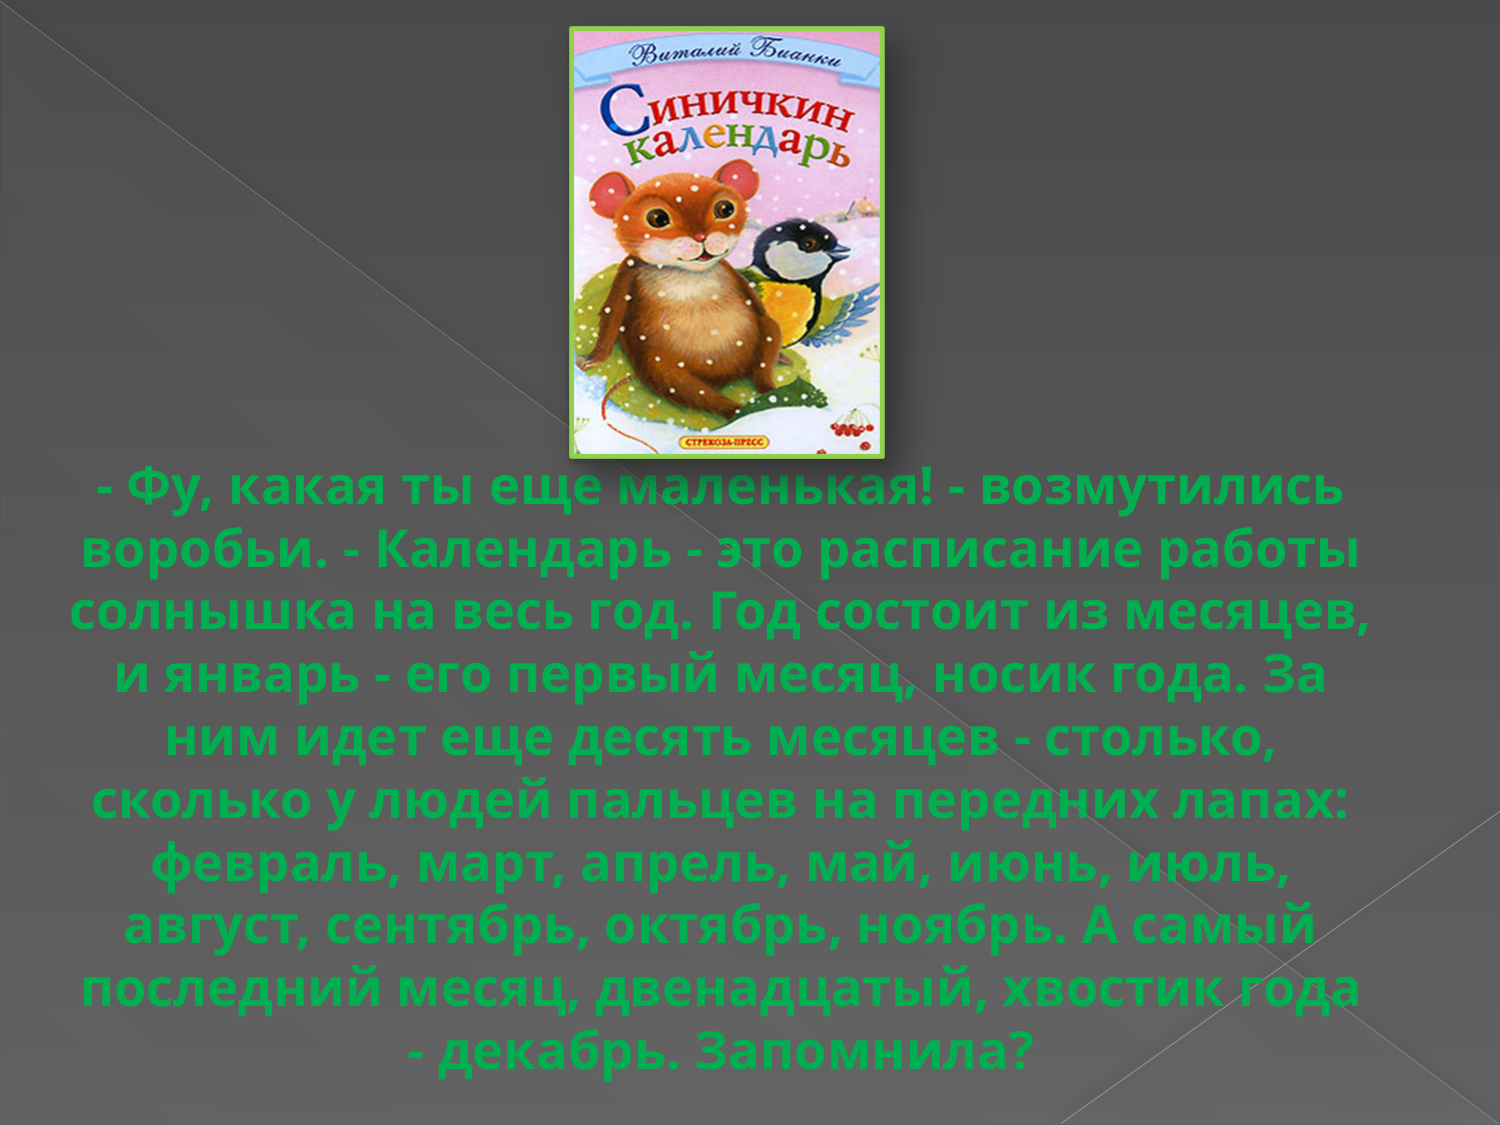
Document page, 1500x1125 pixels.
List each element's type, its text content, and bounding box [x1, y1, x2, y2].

picture [537, 0, 950, 525]
list - Фу, какая ты еще маленькая! - возмутились воробьи. - Календарь - это расписание работы солнышка на весь год. Год состоит из месяцев, и январь - его первый месяц, носик года. За ним идет еще десять месяцев - столько, сколько у людей пальцев на передних лапах: февраль, март, апрель, май, июнь, июль, август, сентябрь, октябрь, ноябрь. А самый последний месяц, двенадцатый, хвостик года - декабрь. Запомнила? [41, 444, 1392, 1125]
